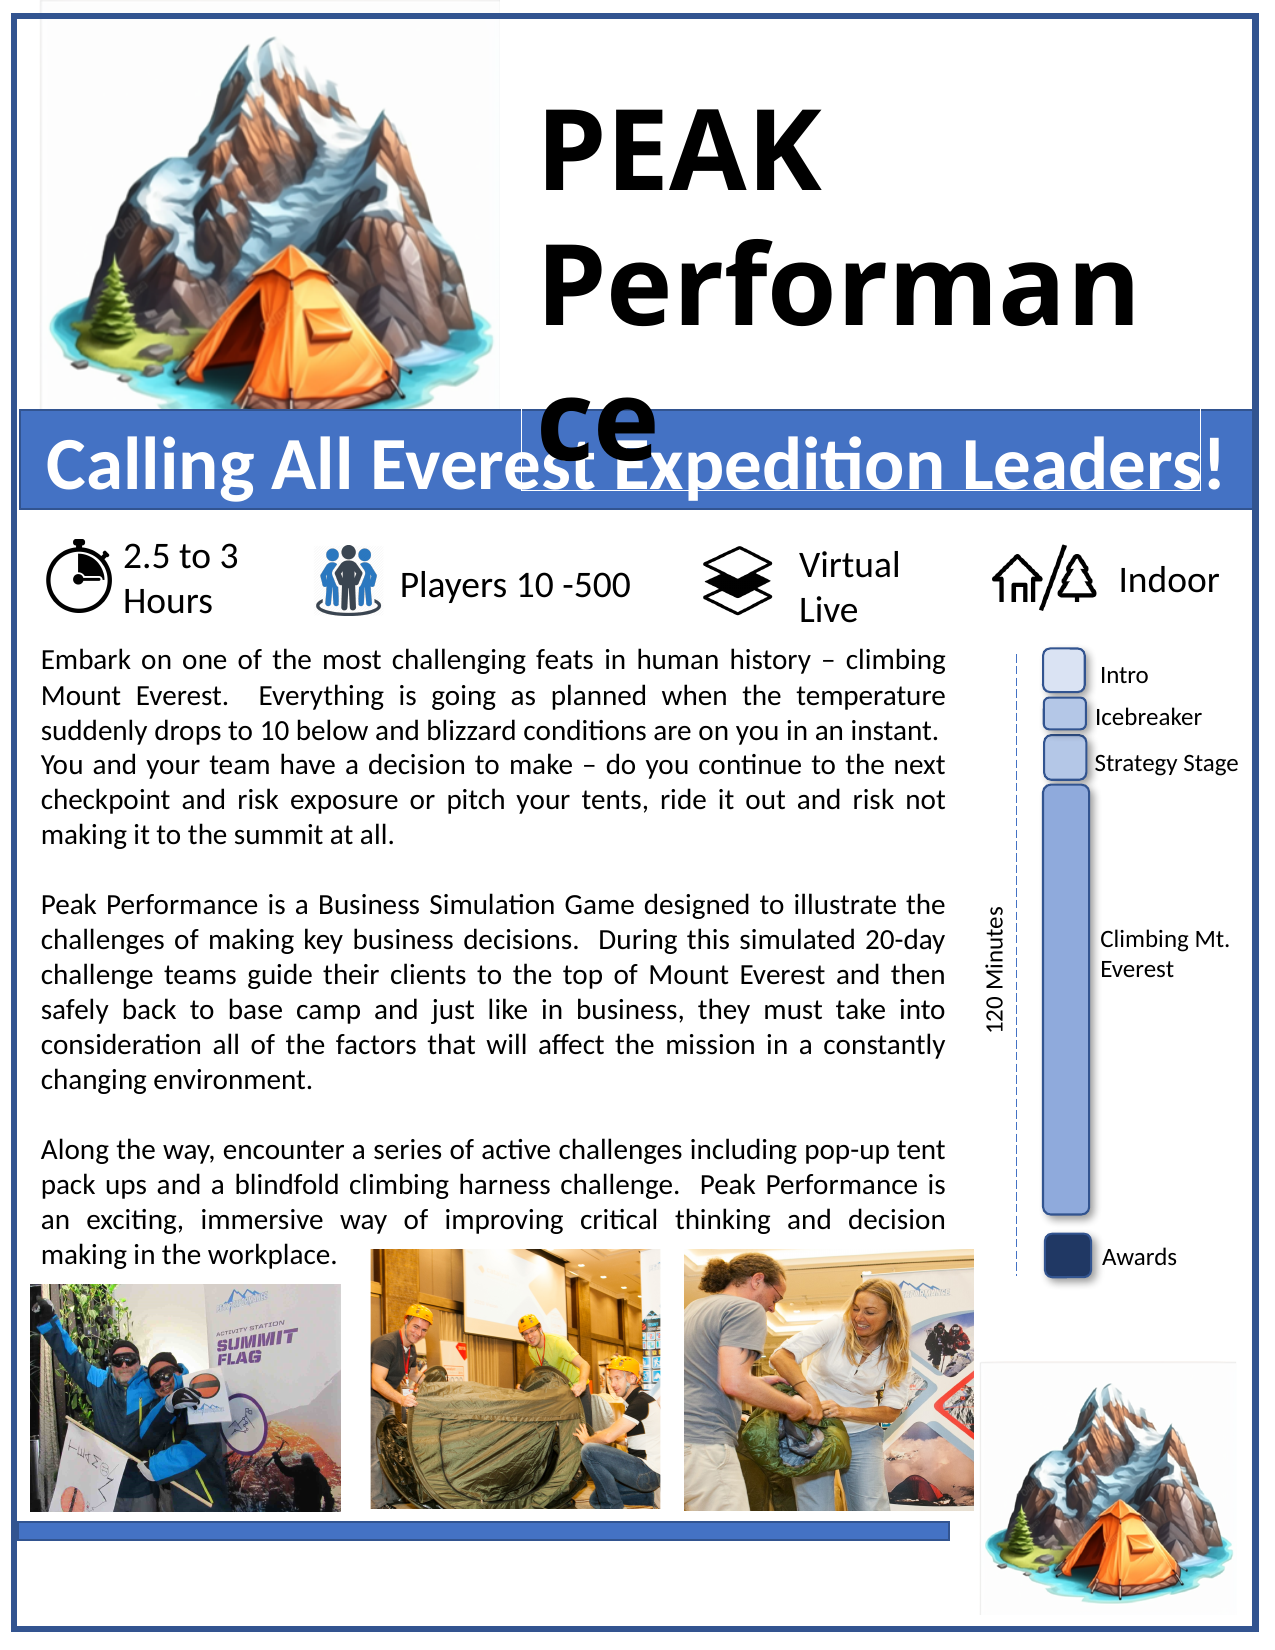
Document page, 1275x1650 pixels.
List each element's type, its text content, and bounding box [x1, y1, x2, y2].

text_box Players 10 -500 [385, 552, 646, 613]
picture [985, 519, 1102, 636]
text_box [970, 648, 1255, 1279]
text_box Virtual Live [784, 532, 916, 683]
picture [697, 540, 778, 621]
picture [42, 539, 116, 614]
picture [370, 1249, 661, 1509]
picture [30, 1284, 341, 1512]
picture [684, 1249, 974, 1511]
picture [978, 1361, 1237, 1615]
picture [38, 0, 500, 451]
picture [313, 545, 384, 617]
text_box [17, 1521, 950, 1541]
text_box PEAK Performance [521, 70, 1201, 491]
text_box Indoor [1103, 547, 1235, 608]
text_box [13, 15, 1256, 1630]
text_box 2.5 to 3 Hours [108, 523, 254, 628]
text_box Embark on one of the most challenging feats in human history – climbing Mount Everest. Everything is going as planned when the temperature suddenly drops to 10 below and blizzard conditions are on you in an instant. You and your team have a decision to make – do you continue to the next checkpoint and risk exposure or pitch your tents, ride it out and risk not making it to the summit at all. Peak Performance is a Business Simulation Game designed to illustrate the challenges of making key business decisions. During this simulated 20-day challenge teams guide their clients to the top of Mount Everest and then safely back to base camp and just like in business, they must take into consideration all of the factors that will affect the mission in a constantly changing environment. Along the way, encounter a series of active challenges including pop-up tent pack ups and a blindfold climbing harness challenge. Peak Performance is an exciting, immersive way of improving critical thinking and decision making in the workplace. [26, 633, 962, 1278]
